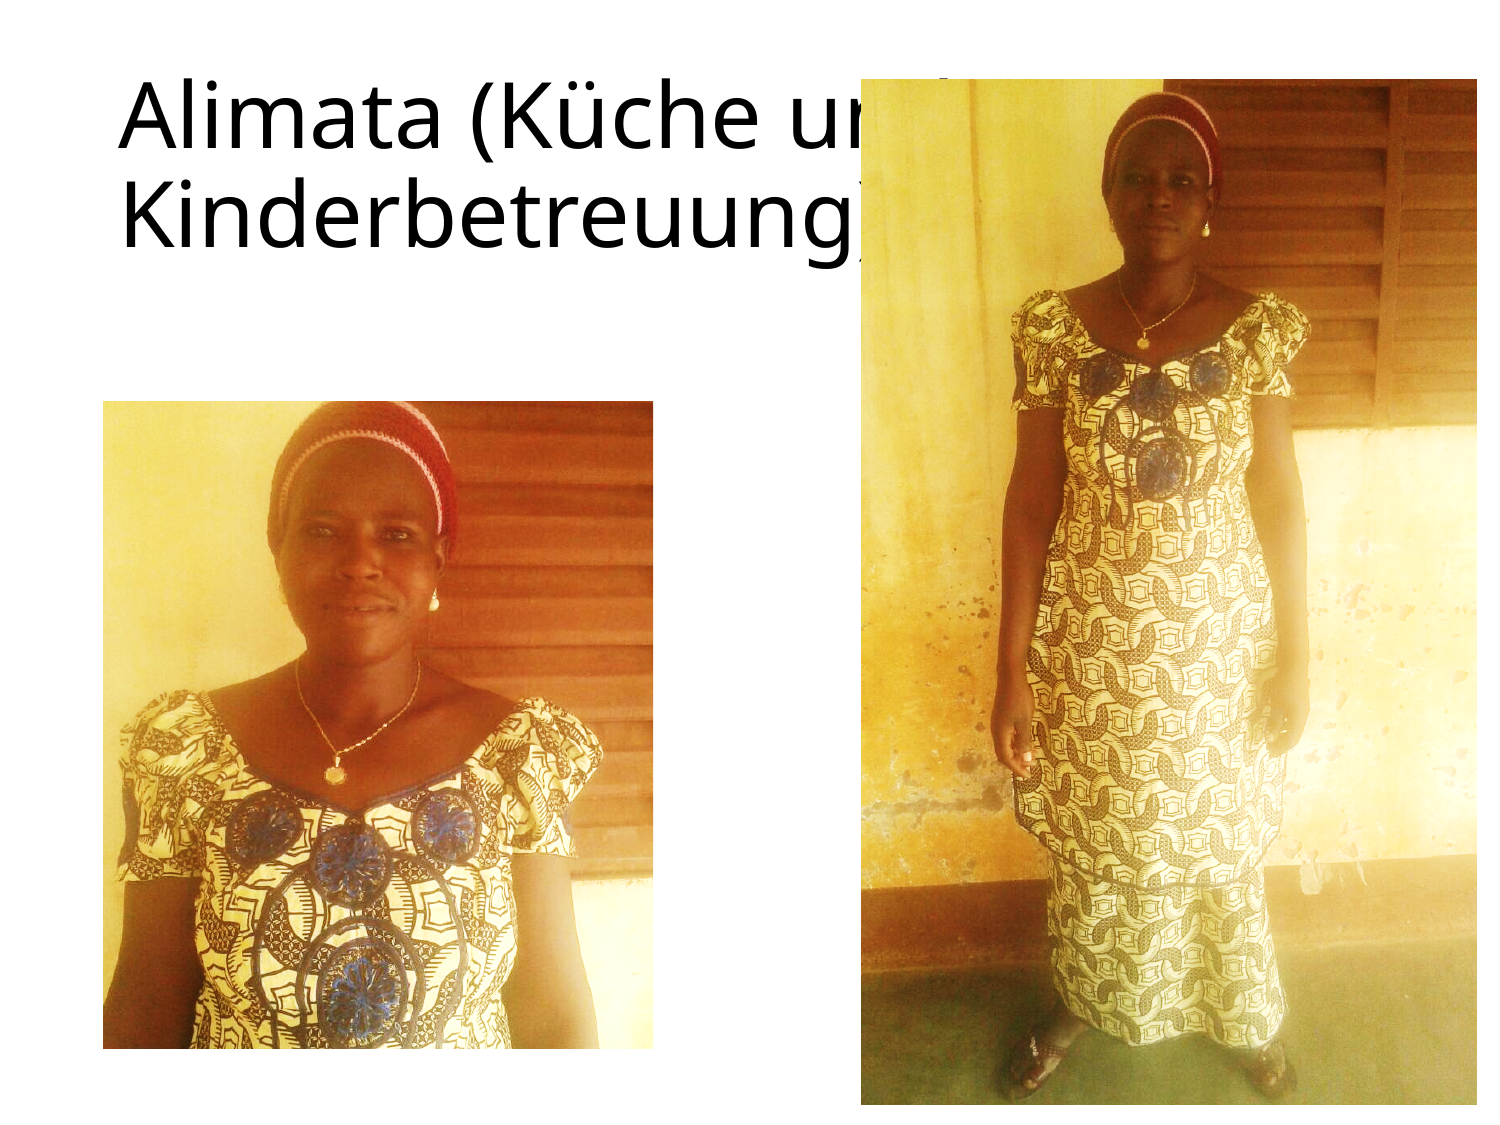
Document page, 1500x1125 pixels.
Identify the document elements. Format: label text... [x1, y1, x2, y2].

title Alimata (Küche und Kinderbetreuung) [103, 59, 1397, 278]
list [861, 78, 1478, 1105]
picture [103, 401, 654, 1049]
